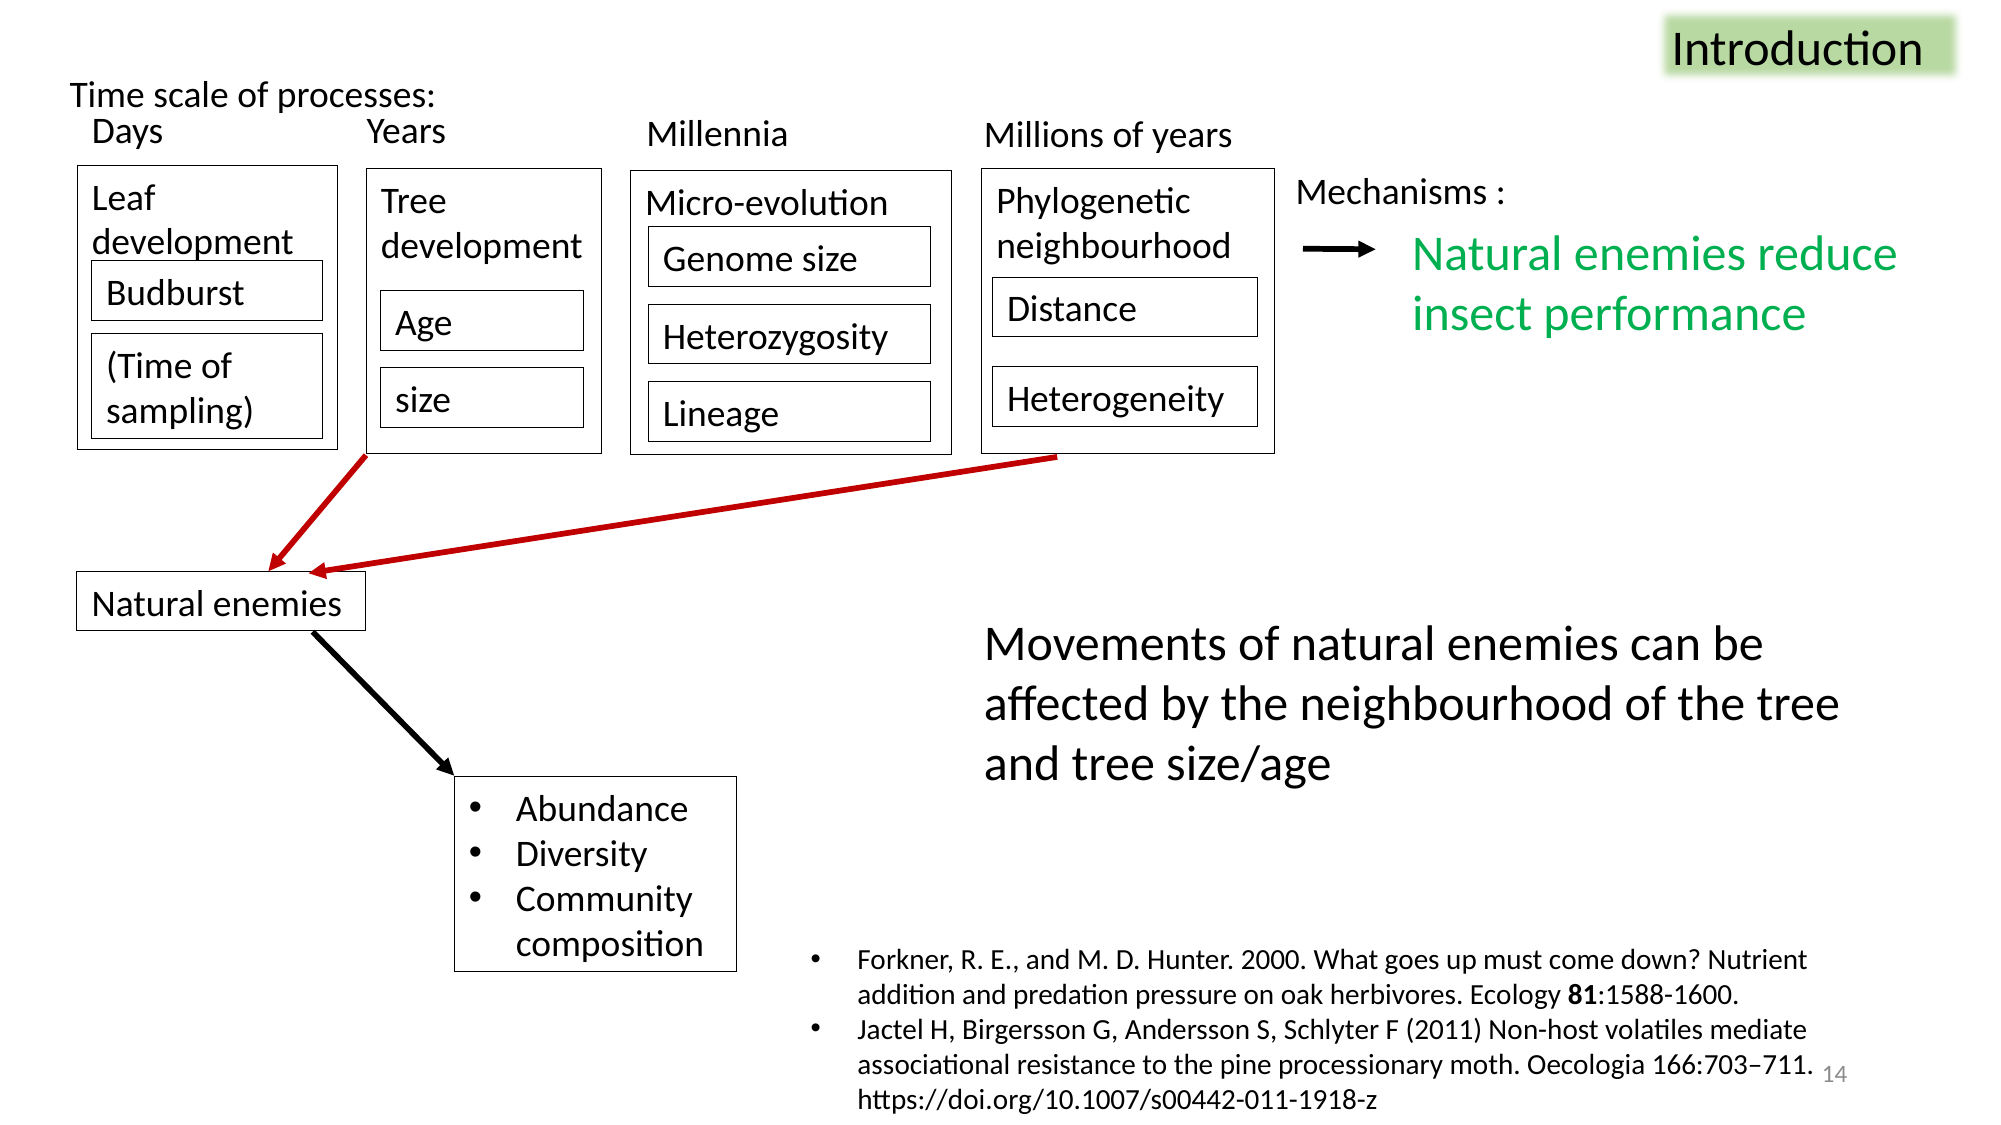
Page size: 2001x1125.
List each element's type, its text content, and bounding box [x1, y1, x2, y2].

text_box Introduction [1670, 21, 1950, 69]
text_box Age [380, 290, 584, 351]
text_box Mechanisms : [1280, 159, 1980, 445]
text_box Micro-evolution [630, 170, 952, 455]
text_box Distance [992, 277, 1258, 337]
text_box Millions of years [969, 102, 1260, 162]
text_box Leaf development [77, 165, 338, 450]
text_box (Time of sampling) [91, 333, 323, 439]
text_box Abundance Diversity Community composition [454, 776, 737, 972]
text_box Millennia [631, 101, 913, 161]
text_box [312, 631, 455, 776]
text_box Heterozygosity [648, 304, 931, 364]
text_box Genome size [648, 226, 931, 287]
text_box Days [77, 123, 351, 159]
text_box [268, 455, 366, 572]
text_box Lineage [648, 381, 931, 442]
slide_number 14 [1412, 1042, 1863, 1103]
text_box Movements of natural enemies can be affected by the neighbourhood of the tree and tree size/age [969, 602, 1872, 798]
text_box size [380, 367, 584, 428]
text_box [308, 456, 1058, 574]
text_box Forkner, R. E., and M. D. Hunter. 2000. What goes up must come down? Nutrient addition and predation pressure on oak herbivores. Ecology 81:1588-1600. Jactel H, Birgersson G, Andersson S, Schlyter F (2011) Non-host volatiles mediate associational resistance to the pine processionary moth. Oecologia 166:703–711. https://doi.org/10.1007/s00442-011-1918-z [795, 933, 1883, 1123]
text_box Phylogenetic neighbourhood [981, 168, 1275, 454]
text_box Natural enemies reduce insect performance [1397, 212, 1952, 348]
text_box Heterogeneity [992, 366, 1258, 427]
text_box Years [351, 98, 602, 159]
text_box Natural enemies [76, 571, 366, 631]
text_box Budburst [91, 260, 323, 321]
text_box Tree development [366, 168, 602, 454]
text_box Time scale of processes: [54, 62, 518, 123]
